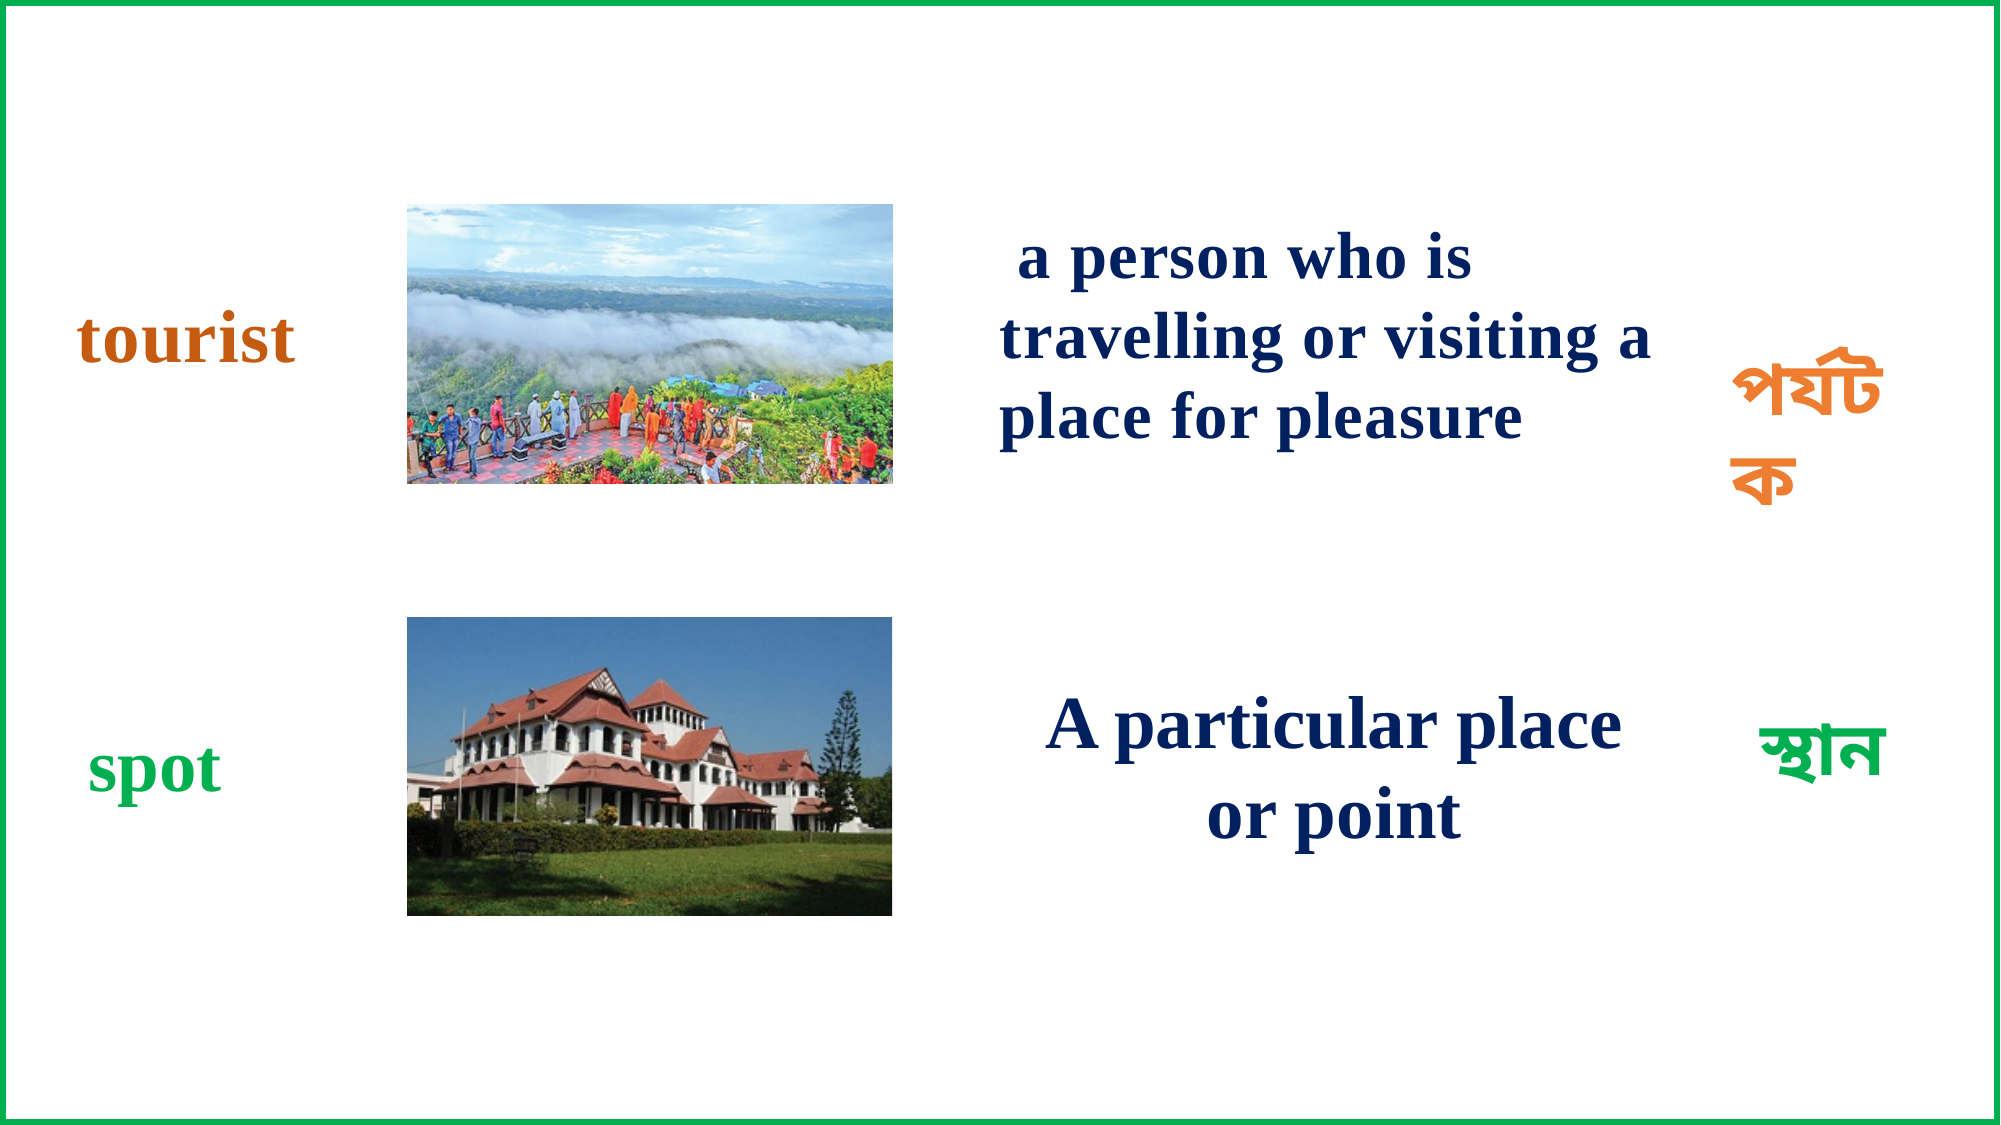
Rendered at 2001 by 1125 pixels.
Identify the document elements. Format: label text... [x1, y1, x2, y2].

text_box tourist [61, 279, 311, 385]
text_box পর্যটক [1716, 333, 1957, 528]
text_box spot [73, 709, 237, 814]
text_box a person who is travelling or visiting a place for pleasure [985, 204, 1735, 459]
text_box স্থান [1745, 693, 1954, 798]
text_box A particular place or point [926, 665, 1668, 861]
picture [407, 204, 893, 484]
picture [407, 617, 893, 916]
text_box [0, 0, 2000, 1125]
